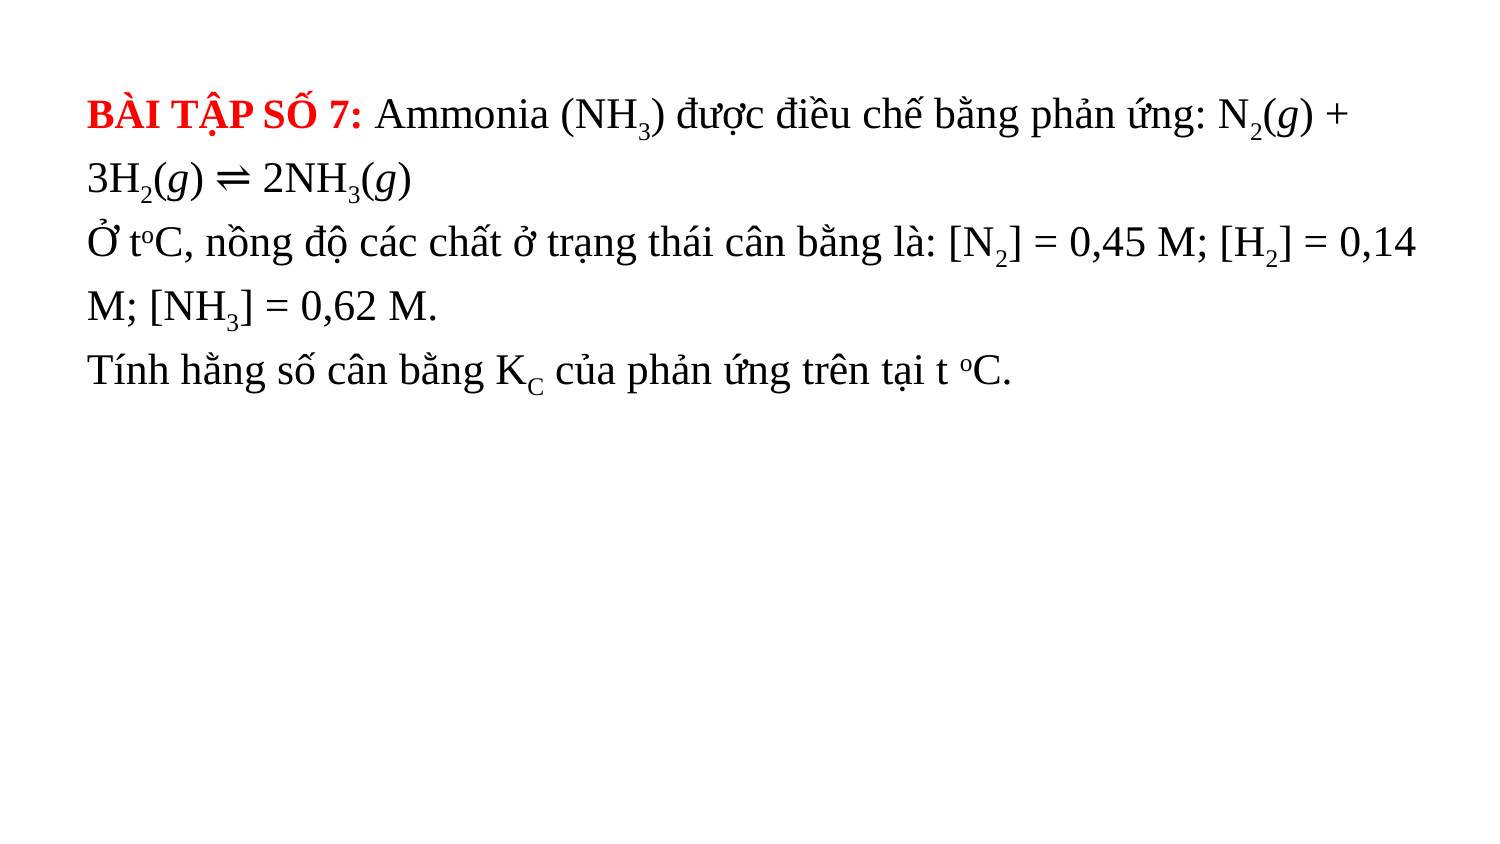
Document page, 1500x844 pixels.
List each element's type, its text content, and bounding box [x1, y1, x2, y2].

text_box BÀI TẬP SỐ 7: Ammonia (NH3) được điều chế bằng phản ứng: N2(g) + 3H2(g) ⇌ 2NH3(g) Ở toC, nồng độ các chất ở trạng thái cân bằng là: [N2] = 0,45 M; [H2] = 0,14 M; [NH3] = 0,62 M. Tính hằng số cân bằng KC của phản ứng trên tại t oC. [72, 73, 1459, 408]
